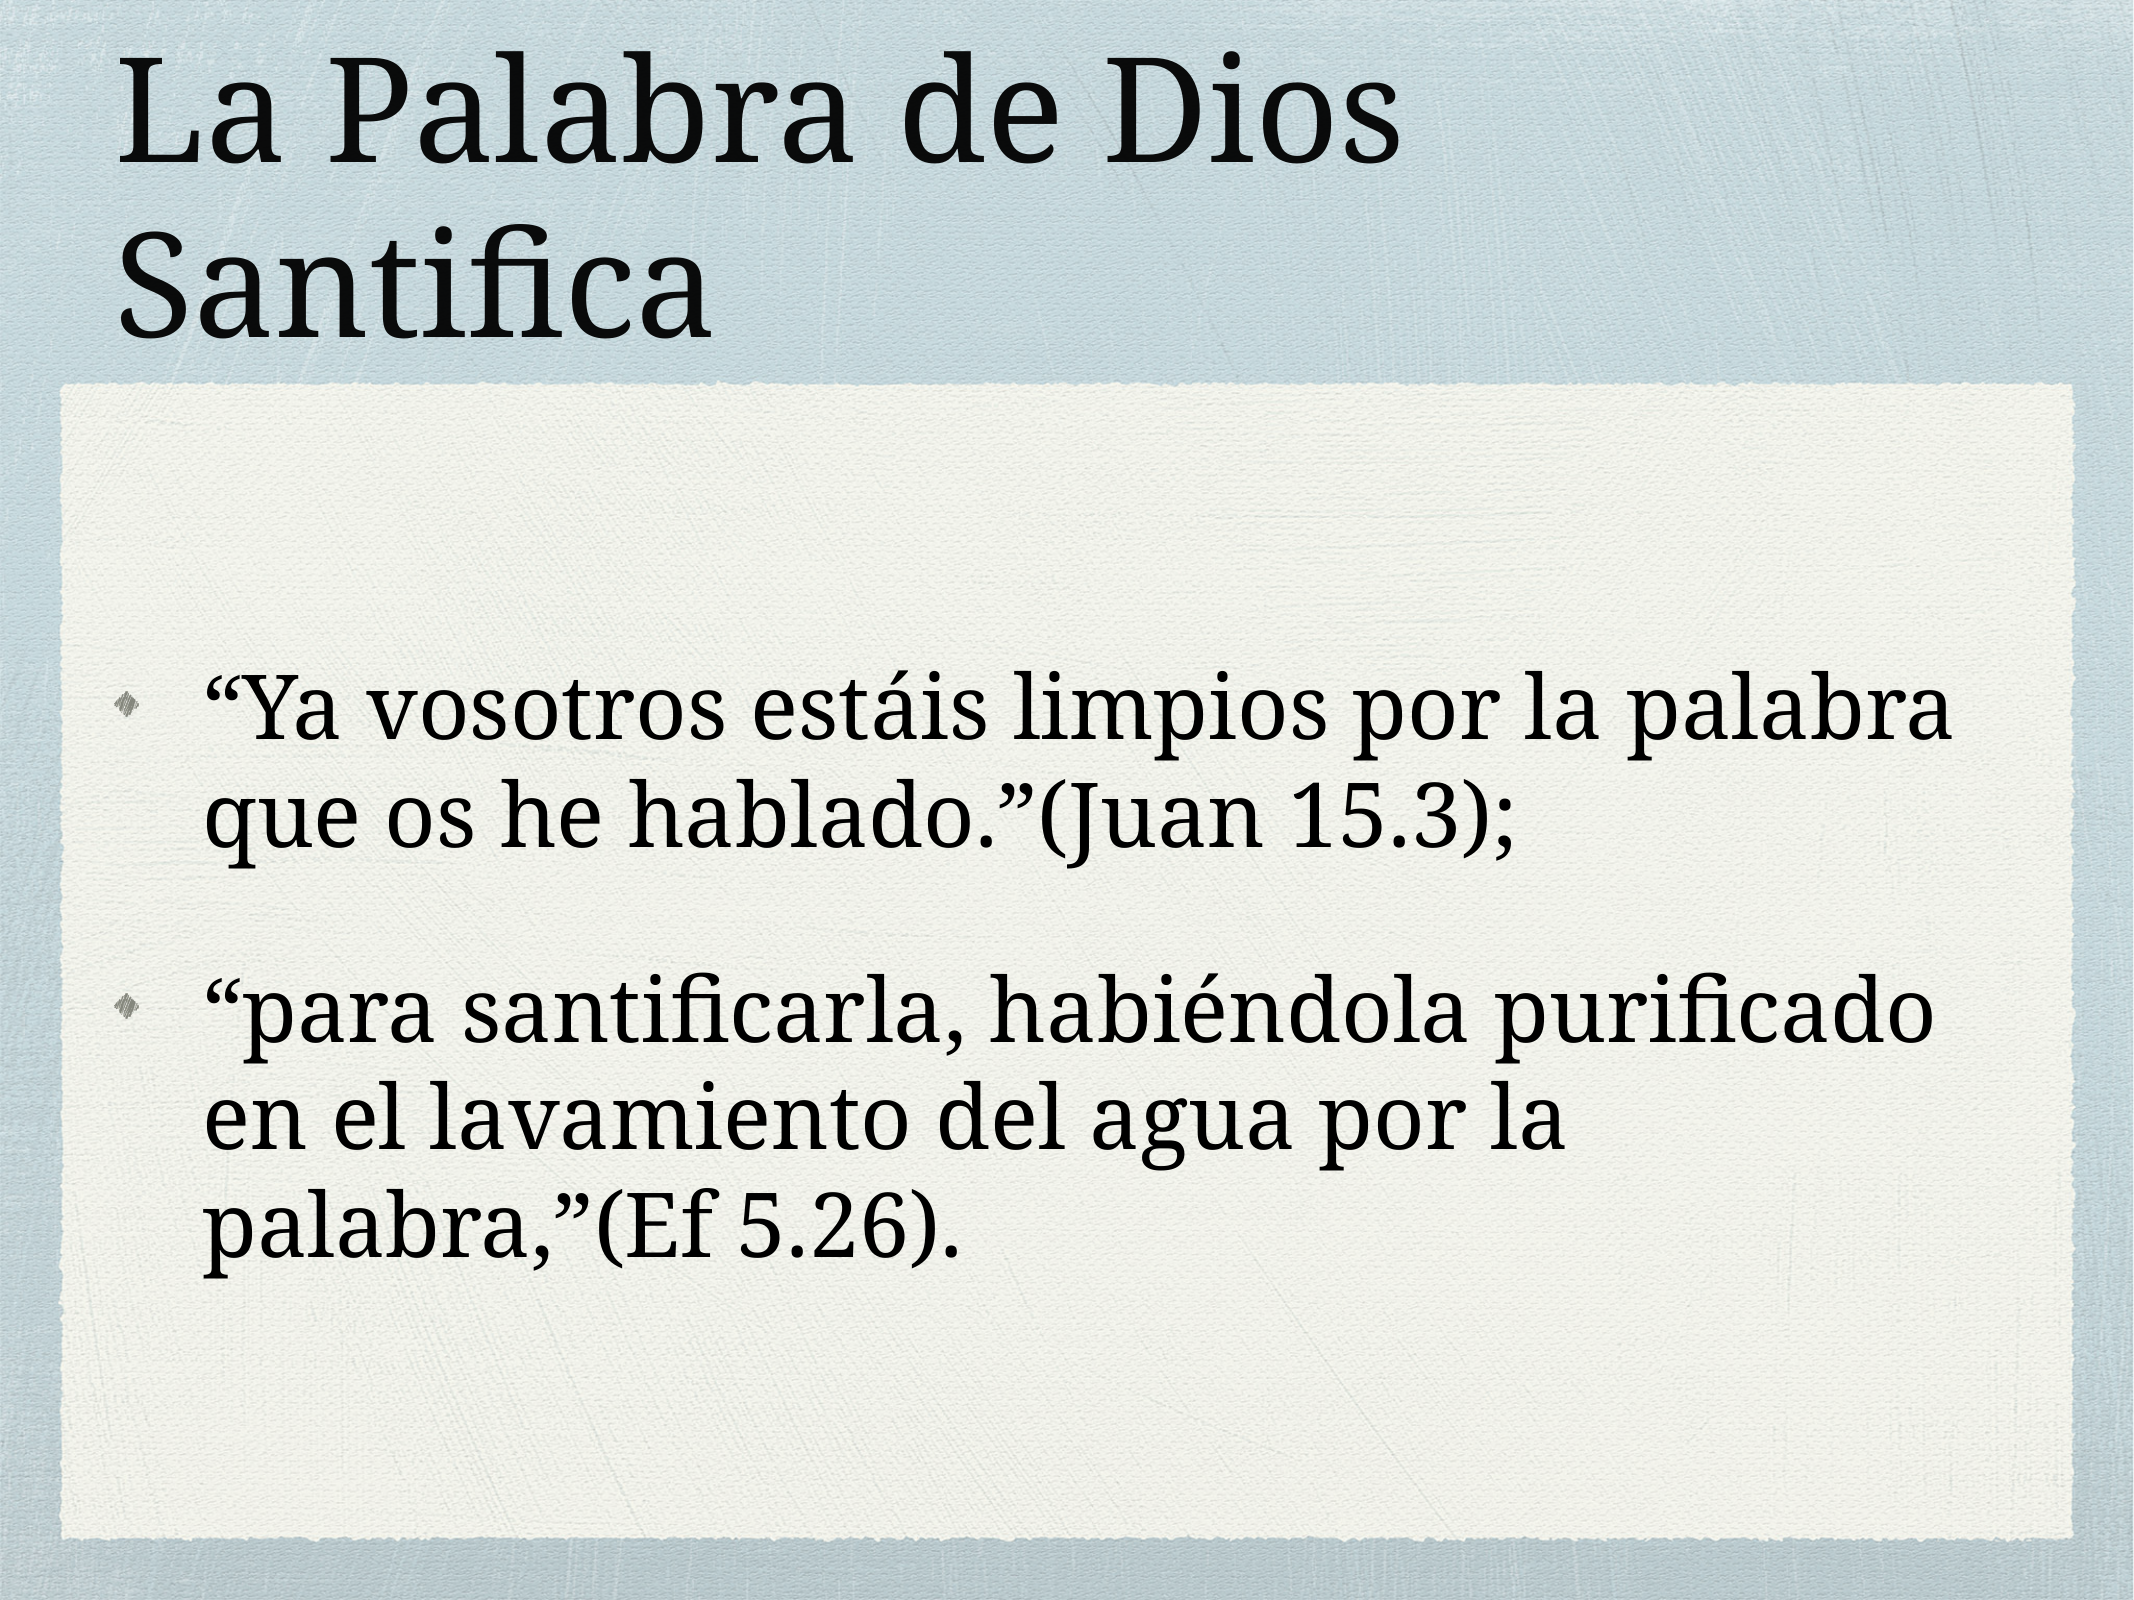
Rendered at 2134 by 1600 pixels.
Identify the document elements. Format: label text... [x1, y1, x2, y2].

list “Ya vosotros estáis limpios por la palabra que os he hablado.”(Juan 15.3); “para santificarla, habiéndola purificado en el lavamiento del agua por la palabra,”(Ef 5.26). [105, 430, 2028, 1495]
picture [114, 691, 139, 717]
title La Palabra de Dios Santifica [105, 24, 2028, 359]
picture [114, 993, 139, 1019]
